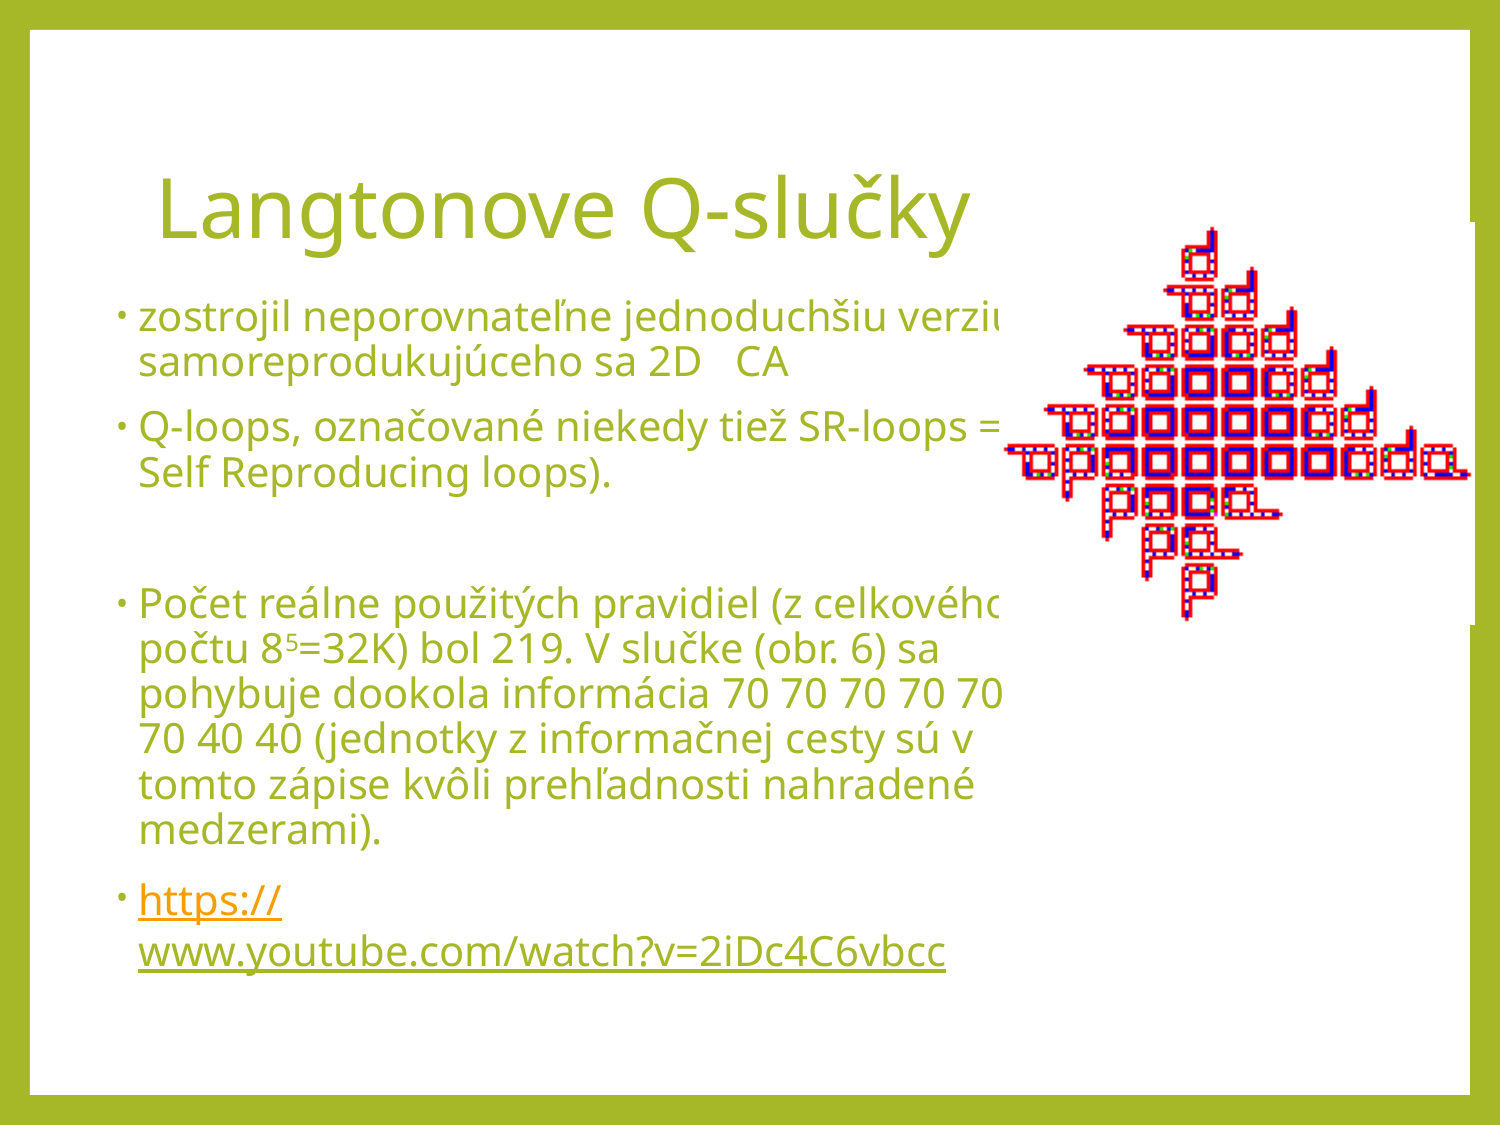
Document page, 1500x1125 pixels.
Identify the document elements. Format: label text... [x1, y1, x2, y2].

title Langtonove Q-slučky [140, 99, 1356, 287]
list zostrojil neporovnateľne jednoduchšiu verziu samoreprodukujúceho sa 2D CA Q-loops, označované niekedy tiež SR-loops = Self Reproducing loops). Počet reálne použitých pravidiel (z celkového počtu 85=32K) bol 219. V slučke (obr. 6) sa pohybuje dookola informácia 70 70 70 70 70 70 40 40 (jednotky z informačnej cesty sú v tomto zápise kvôli prehľadnosti nahradené medzerami). https://www.youtube.com/watch?v=2iDc4C6vbcc [95, 287, 1046, 1025]
picture [999, 221, 1476, 626]
